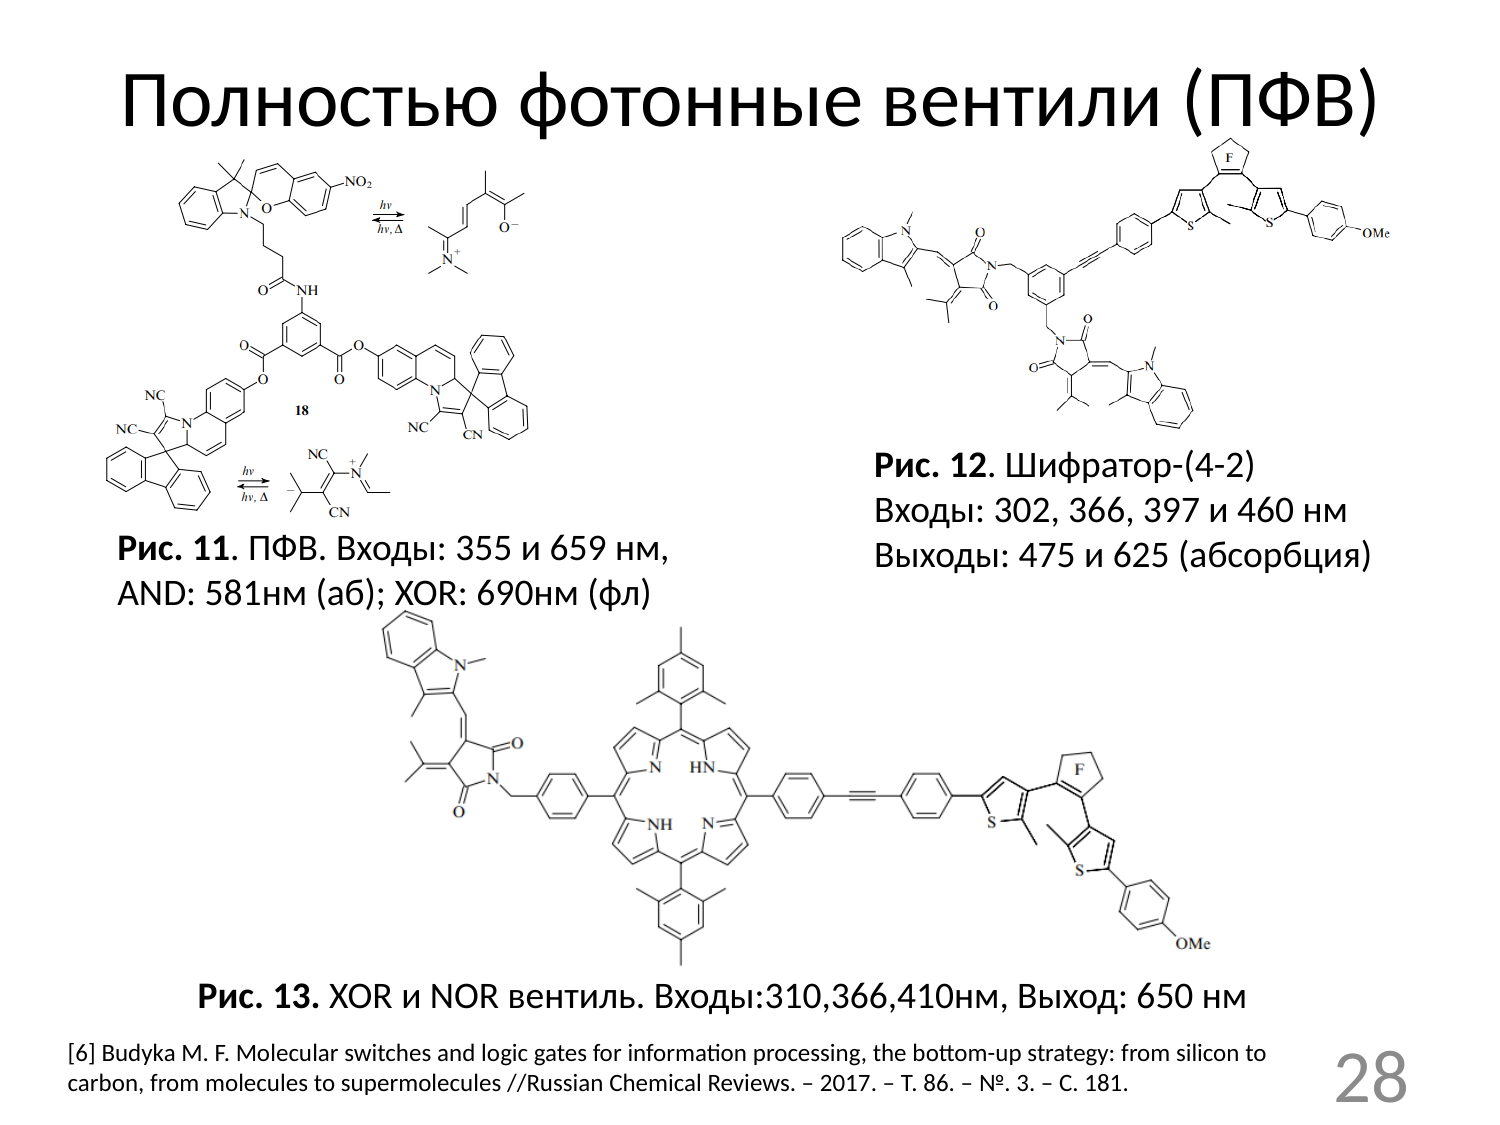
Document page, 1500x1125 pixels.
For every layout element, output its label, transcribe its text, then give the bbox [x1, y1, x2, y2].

text_box [6] Budyka M. F. Molecular switches and logic gates for information processing, the bottom-up strategy: from silicon to carbon, from molecules to supermolecules //Russian Chemical Reviews. – 2017. – Т. 86. – №. 3. – С. 181. [53, 1029, 1329, 1104]
title Полностью фотонные вентили (ПФВ) [76, 0, 1427, 188]
picture [88, 148, 548, 529]
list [359, 585, 1246, 989]
text_box Рис. 12. Шифратор-(4-2) Входы: 302, 366, 397 и 460 нм Выходы: 475 и 625 (абсорбция) [859, 450, 1388, 583]
picture [820, 125, 1397, 442]
slide_number 28 [1074, 1042, 1425, 1103]
text_box Рис. 11. ПФВ. Входы: 355 и 659 нм, AND: 581нм (аб); XOR: 690нм (фл) [102, 515, 685, 620]
text_box Рис. 13. XOR и NOR вентиль. Входы:310,366,410нм, Выход: 650 нм [182, 964, 1282, 1024]
